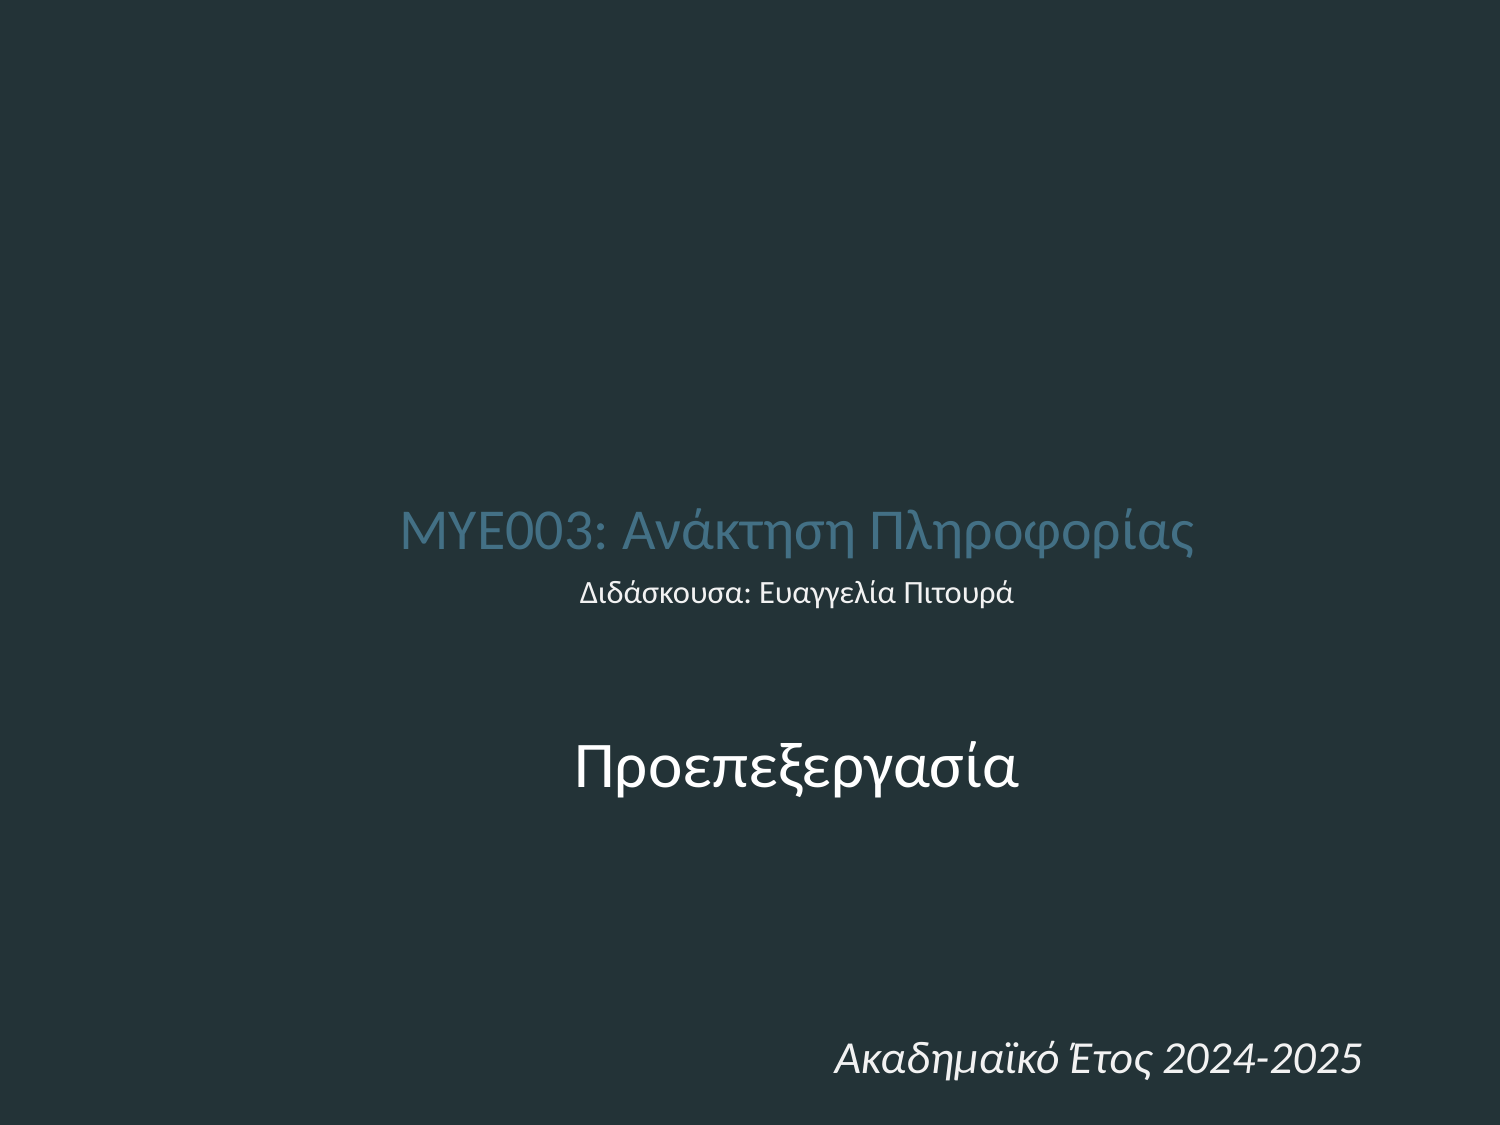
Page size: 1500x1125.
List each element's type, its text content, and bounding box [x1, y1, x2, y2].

text_box Ακαδημαϊκό Έτος 2024-2025 [761, 1035, 1436, 1089]
subtitle ΜΥΕ003: Ανάκτηση Πληροφορίας Διδάσκουσα: Ευαγγελία Πιτουρά Προεπεξεργασία [206, 491, 1388, 811]
